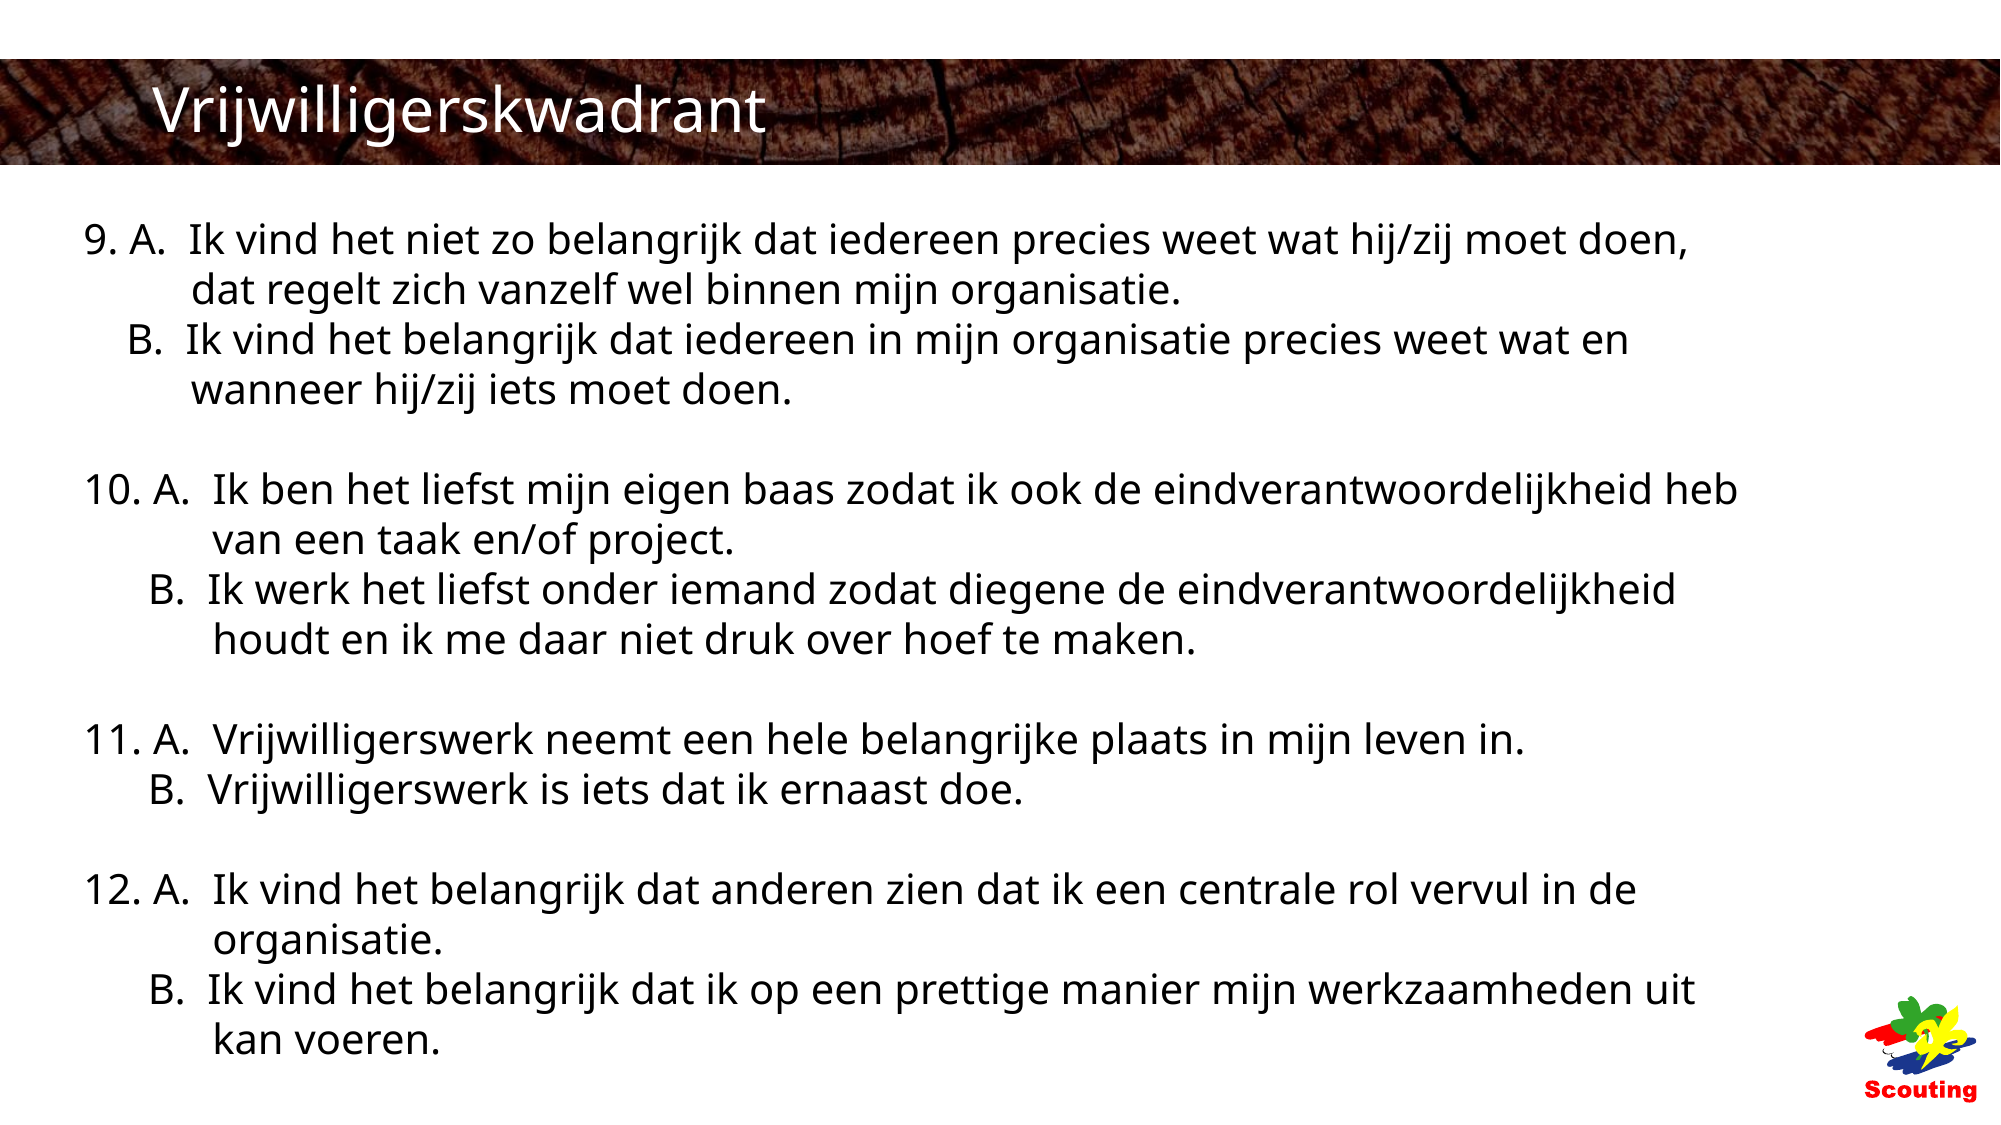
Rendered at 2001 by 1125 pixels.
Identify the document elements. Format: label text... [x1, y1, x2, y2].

title Vrijwilligerskwadrant [137, 59, 1863, 165]
list 9. A. Ik vind het niet zo belangrijk dat iedereen precies weet wat hij/zij moet doen, dat regelt zich vanzelf wel binnen mijn organisatie. B. Ik vind het belangrijk dat iedereen in mijn organisatie precies weet wat en wanneer hij/zij iets moet doen. 10. A. Ik ben het liefst mijn eigen baas zodat ik ook de eindverantwoordelijkheid heb van een taak en/of project. B. Ik werk het liefst onder iemand zodat diegene de eindverantwoordelijkheid houdt en ik me daar niet druk over hoef te maken. 11. A. Vrijwilligerswerk neemt een hele belangrijke plaats in mijn leven in. B. Vrijwilligerswerk is iets dat ik ernaast doe. 12. A. Ik vind het belangrijk dat anderen zien dat ik een centrale rol vervul in de organisatie. B. Ik vind het belangrijk dat ik op een prettige manier mijn werkzaamheden uit kan voeren. [68, 205, 1932, 1071]
picture [0, 59, 137, 165]
picture [1863, 59, 2000, 165]
